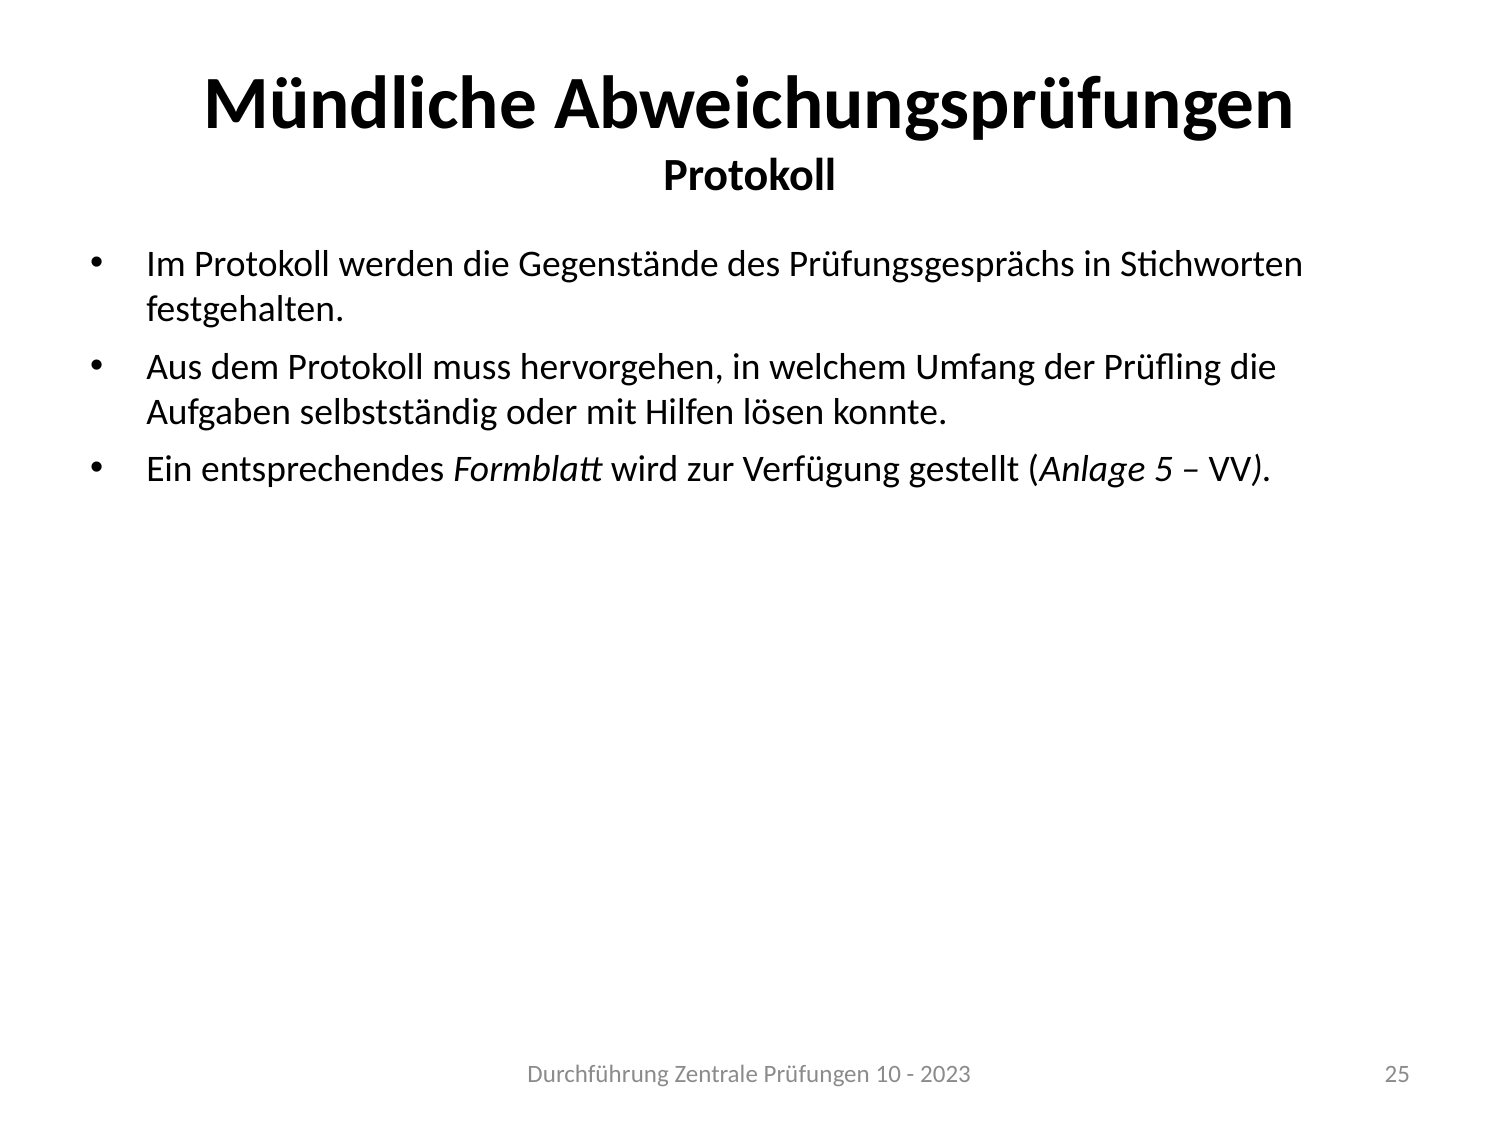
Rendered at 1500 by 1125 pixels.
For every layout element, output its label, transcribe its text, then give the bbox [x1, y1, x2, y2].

title Mündliche Abweichungsprüfungen Protokoll [75, 45, 1425, 209]
list Im Protokoll werden die Gegenstände des Prüfungsgesprächs in Stichworten festgehalten. Aus dem Protokoll muss hervorgehen, in welchem Umfang der Prüfling die Aufgaben selbstständig oder mit Hilfen lösen konnte. Ein entsprechendes Formblatt wird zur Verfügung gestellt (Anlage 5 – VV). [75, 231, 1425, 1005]
slide_number 25 [1074, 1042, 1425, 1103]
footer Durchführung Zentrale Prüfungen 10 - 2023 [512, 1042, 988, 1103]
